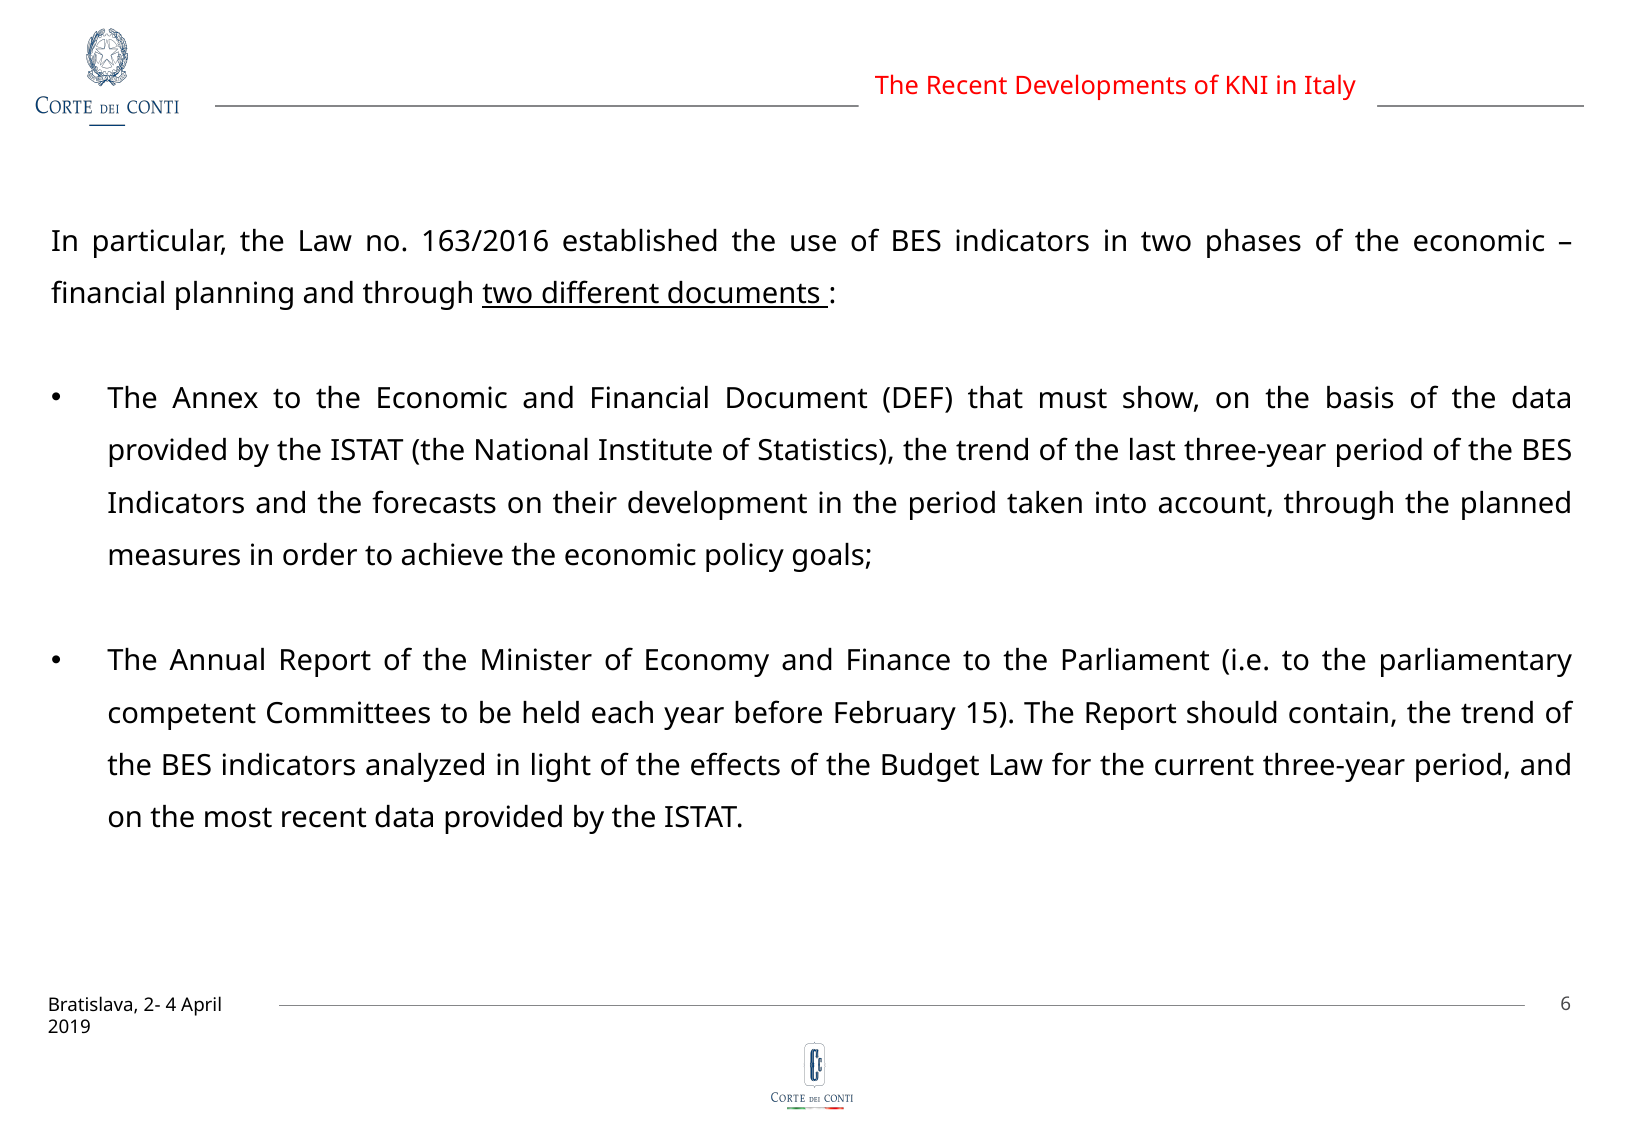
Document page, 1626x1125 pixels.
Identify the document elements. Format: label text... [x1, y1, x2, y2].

picture [765, 1034, 859, 1117]
picture [25, 15, 189, 139]
slide_number 6 [1524, 986, 1589, 1021]
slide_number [36, 986, 279, 1022]
list In particular, the Law no. 163/2016 established the use of BES indicators in two phases of the economic – financial planning and through two different documents : The Annex to the Economic and Financial Document (DEF) that must show, on the basis of the data provided by the ISTAT (the National Institute of Statistics), the trend of the last three-year period of the BES Indicators and the forecasts on their development in the period taken into account, through the planned measures in order to achieve the economic policy goals; The Annual Report of the Minister of Economy and Finance to the Parliament (i.e. to the parliamentary competent Committees to be held each year before February 15). The Report should contain, the trend of the BES indicators analyzed in light of the effects of the Budget Law for the current three-year period, and on the most recent data provided by the ISTAT. [36, 197, 1589, 915]
